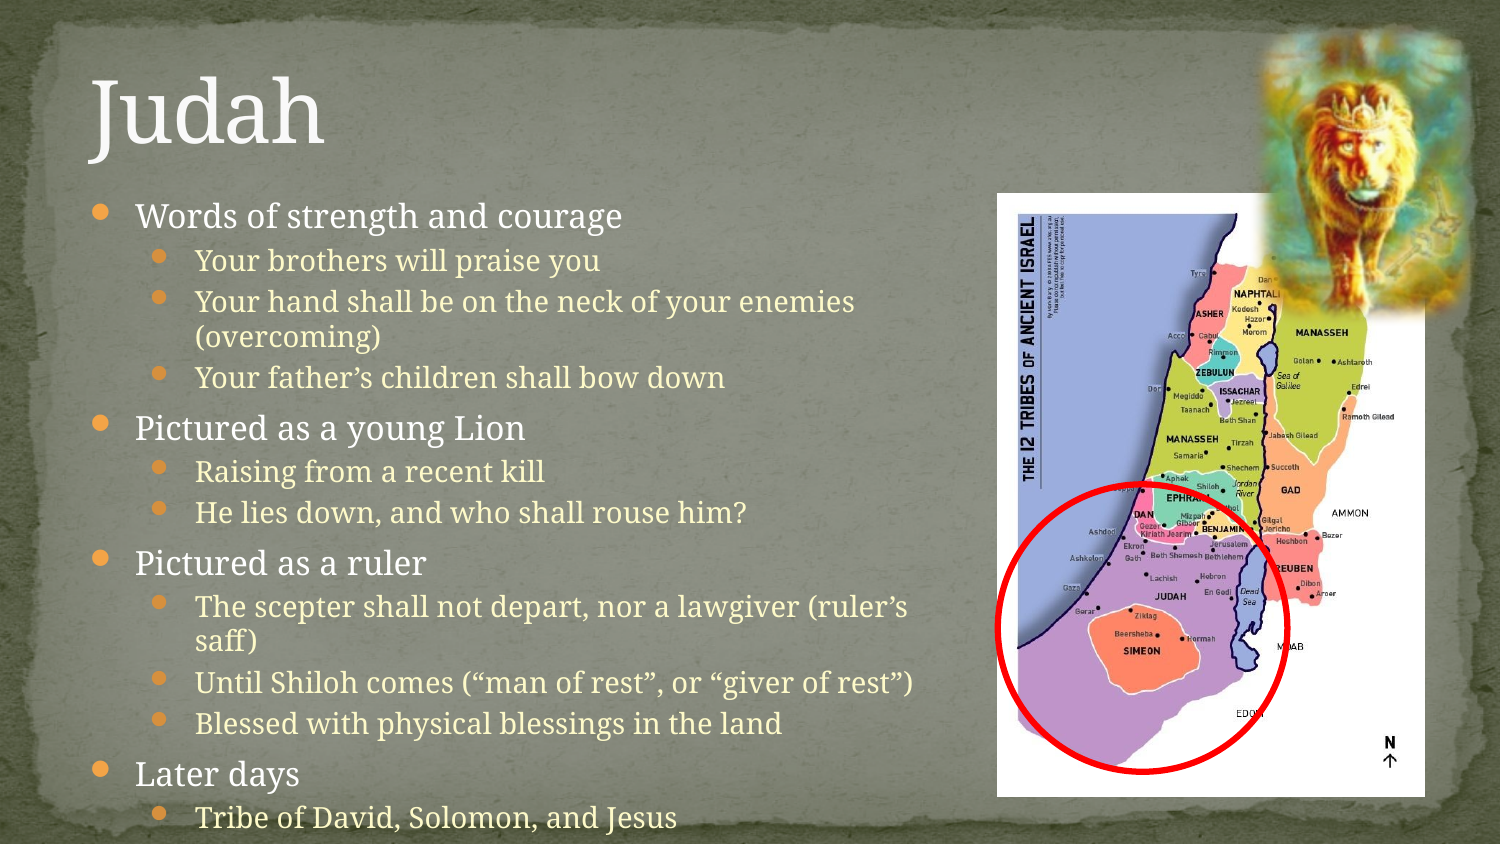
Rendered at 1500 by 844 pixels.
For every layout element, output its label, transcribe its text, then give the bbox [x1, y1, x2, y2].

list Words of strength and courage Your brothers will praise you Your hand shall be on the neck of your enemies (overcoming) Your father’s children shall bow down Pictured as a young Lion Raising from a recent kill He lies down, and who shall rouse him? Pictured as a ruler The scepter shall not depart, nor a lawgiver (ruler’s saff) Until Shiloh comes (“man of rest”, or “giver of rest”) Blessed with physical blessings in the land Later days Tribe of David, Solomon, and Jesus Faithful as a nation until the time of Christ [75, 188, 988, 751]
title Judah [74, 18, 1241, 169]
picture [997, 19, 1480, 797]
